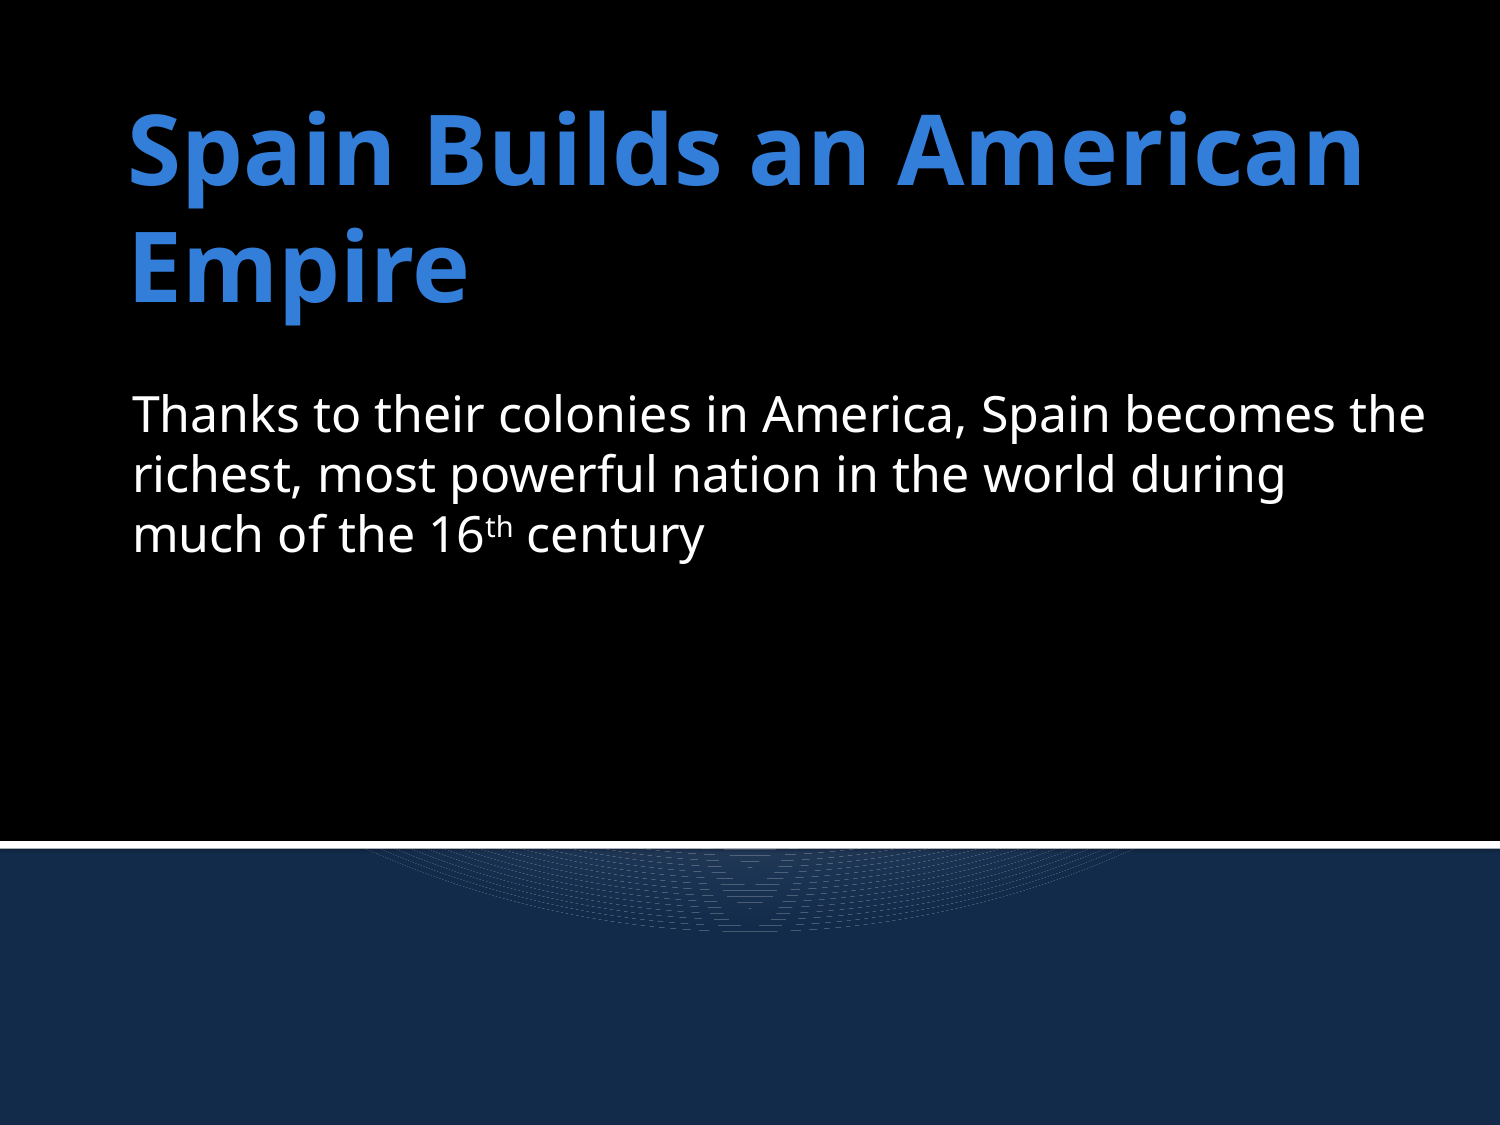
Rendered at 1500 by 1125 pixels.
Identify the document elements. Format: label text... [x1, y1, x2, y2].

subtitle Thanks to their colonies in America, Spain becomes the richest, most powerful nation in the world during much of the 16th century [112, 299, 1438, 563]
title Spain Builds an American Empire [112, 87, 1438, 299]
